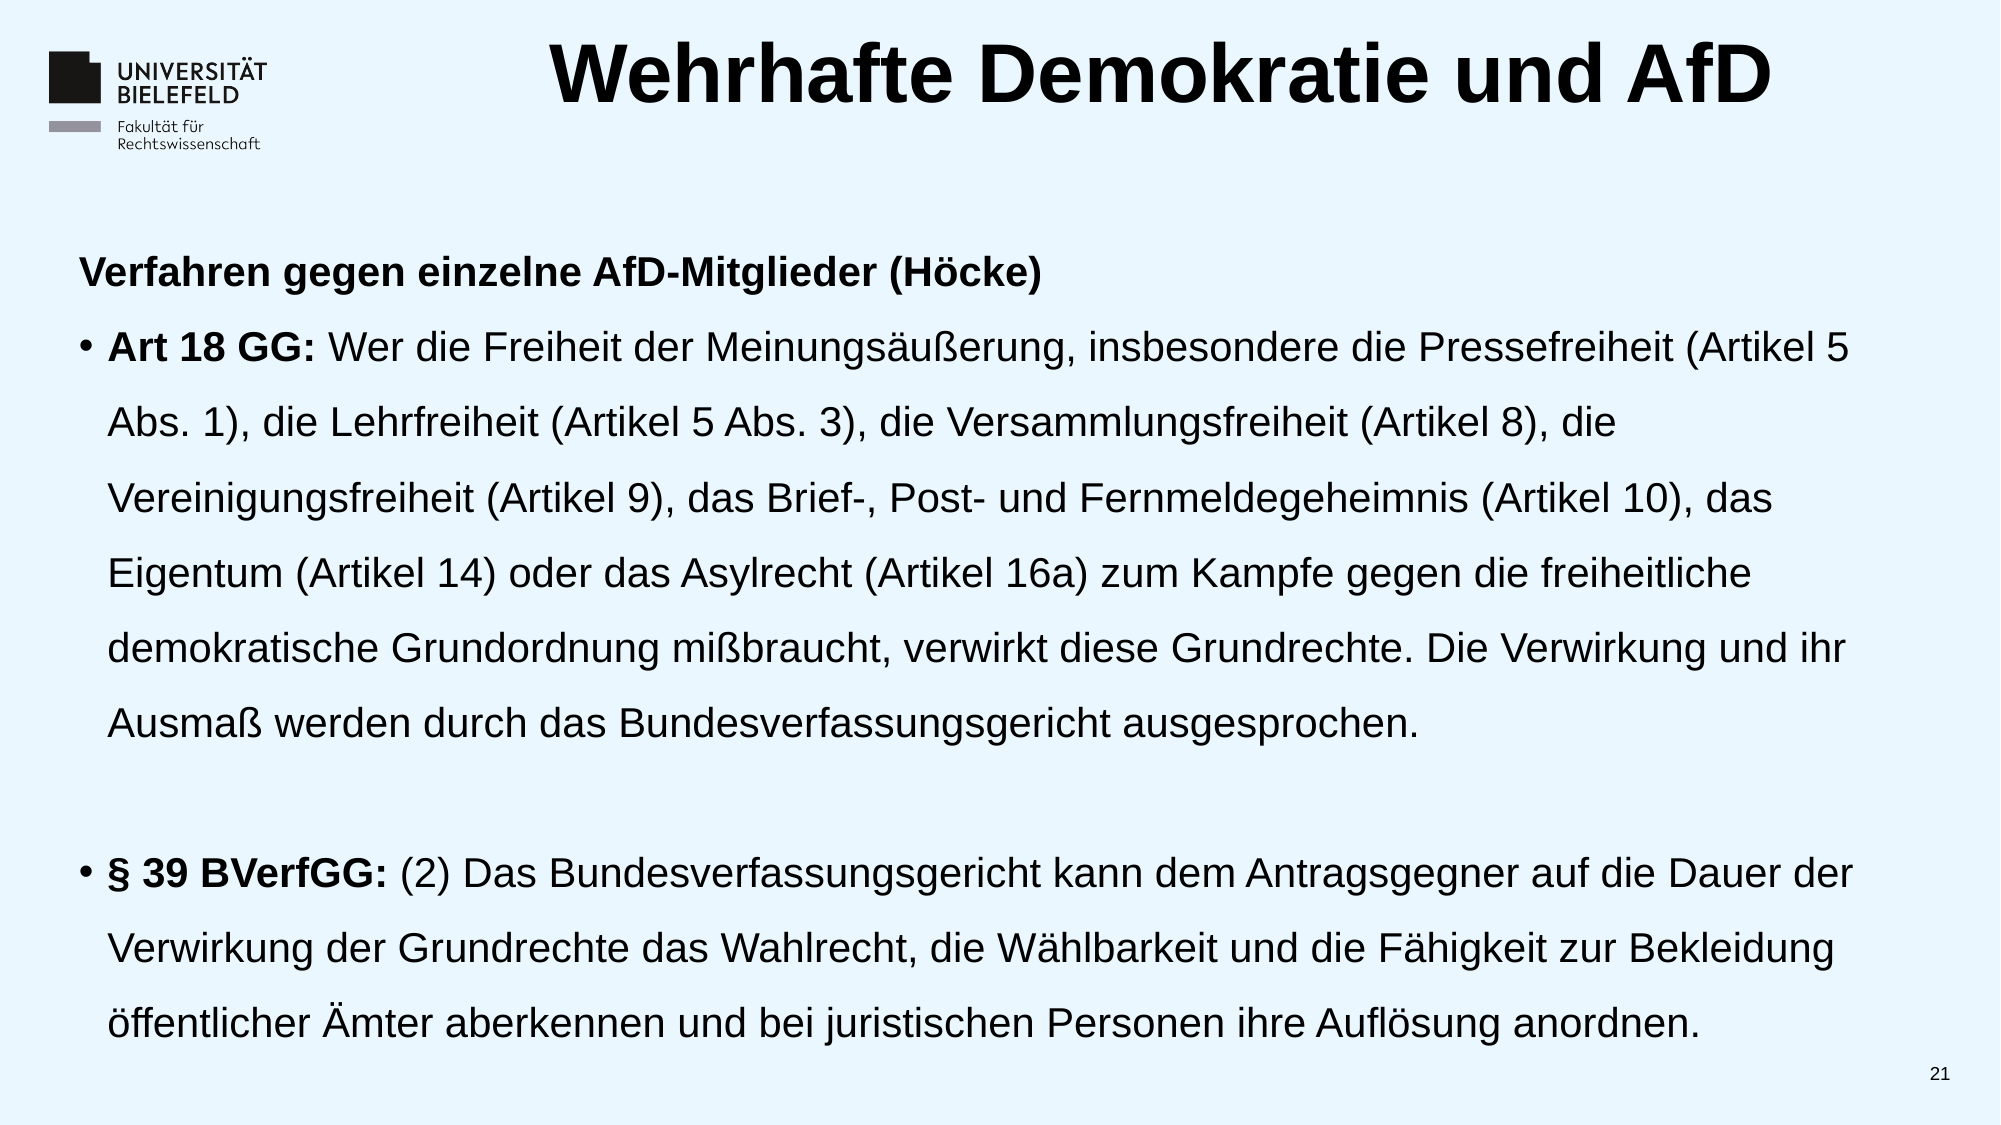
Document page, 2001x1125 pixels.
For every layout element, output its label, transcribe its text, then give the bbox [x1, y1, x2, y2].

list Verfahren gegen einzelne AfD-Mitglieder (Höcke) Art 18 GG: Wer die Freiheit der Meinungsäußerung, insbesondere die Pressefreiheit (Artikel 5 Abs. 1), die Lehrfreiheit (Artikel 5 Abs. 3), die Versammlungsfreiheit (Artikel 8), die Vereinigungsfreiheit (Artikel 9), das Brief-, Post- und Fernmeldegeheimnis (Artikel 10), das Eigentum (Artikel 14) oder das Asylrecht (Artikel 16a) zum Kampfe gegen die freiheitliche demokratische Grundordnung mißbraucht, verwirkt diese Grundrechte. Die Verwirkung und ihr Ausmaß werden durch das Bundesverfassungsgericht ausgesprochen. § 39 BVerfGG: (2) Das Bundesverfassungsgericht kann dem Antragsgegner auf die Dauer der Verwirkung der Grundrechte das Wahlrecht, die Wählbarkeit und die Fähigkeit zur Bekleidung öffentlicher Ämter aberkennen und bei juristischen Personen ihre Auflösung anordnen. [78, 219, 1898, 1071]
picture [42, 20, 349, 198]
title Wehrhafte Demokratie und AfD [385, 30, 1939, 185]
slide_number 21 [1891, 1061, 1951, 1096]
